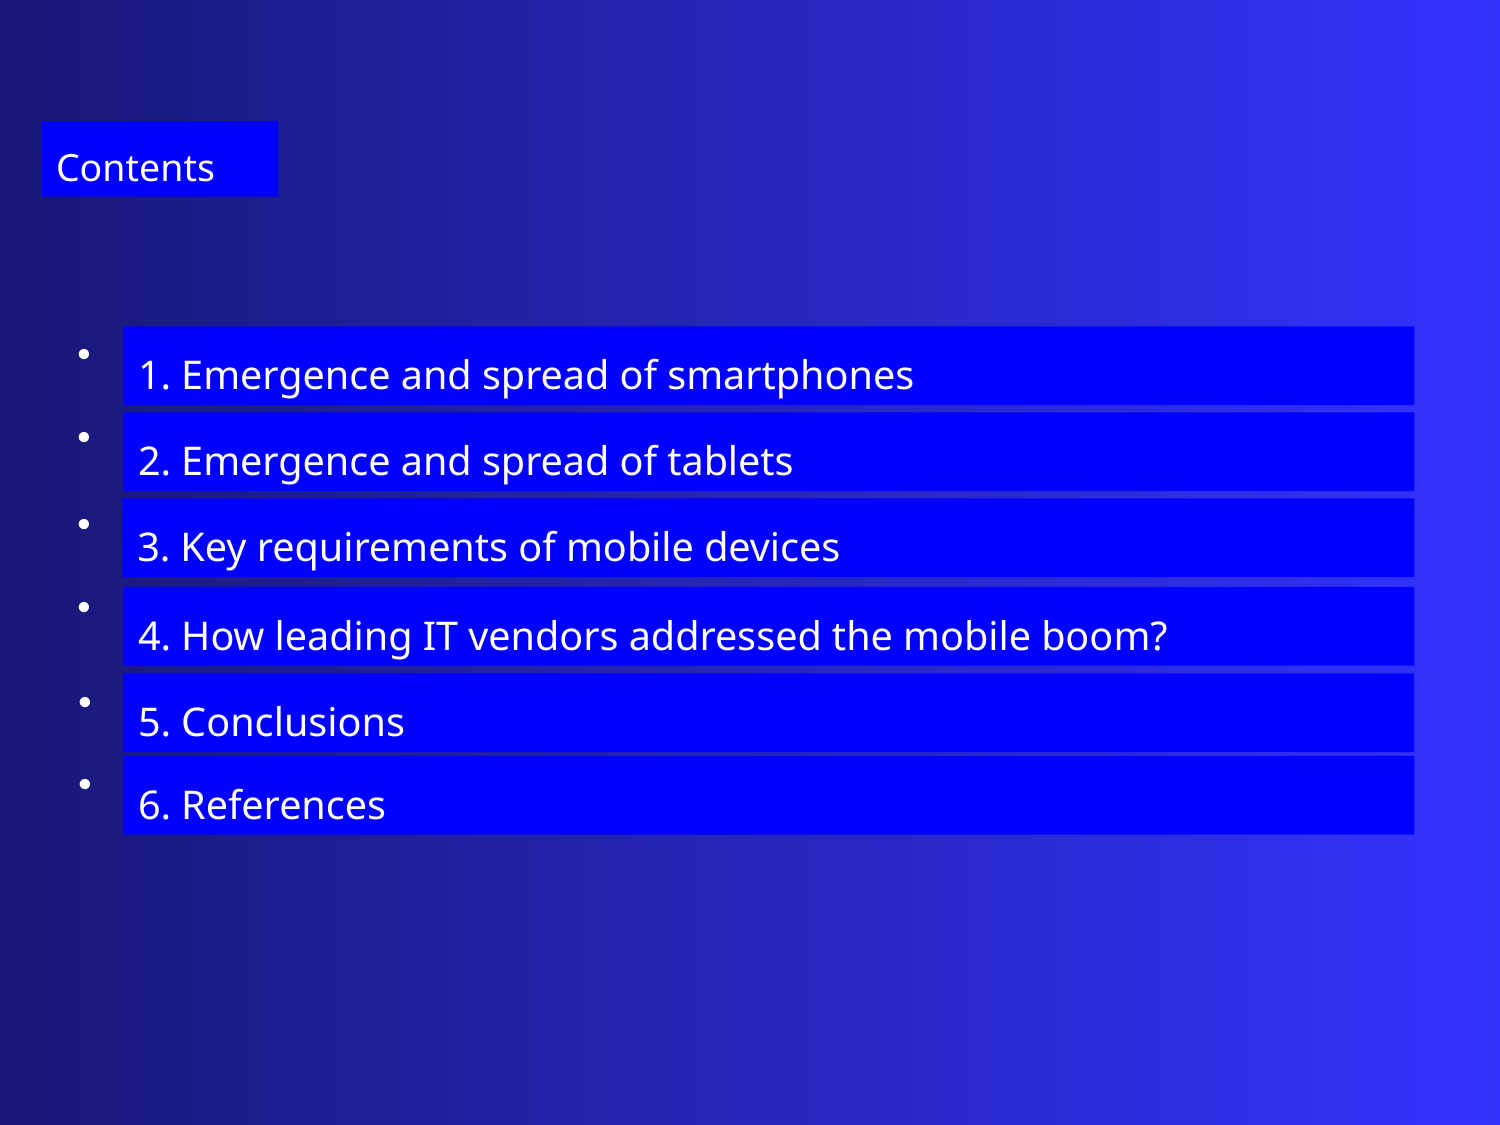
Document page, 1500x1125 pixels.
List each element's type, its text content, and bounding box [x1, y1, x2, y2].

text_box [1189, 835, 1194, 1125]
text_box 3. Key requirements of mobile devices [122, 498, 1415, 578]
text_box [62, 580, 117, 643]
text_box [1189, 578, 1194, 586]
text_box [63, 757, 118, 821]
text_box 4. How leading IT vendors addressed the mobile boom? [123, 586, 1415, 666]
text_box 5. Conclusions [123, 673, 1415, 753]
text_box [62, 498, 117, 561]
text_box 6. References [123, 755, 1415, 835]
text_box [920, 0, 924, 326]
text_box [62, 328, 117, 391]
text_box 1. Emergence and spread of smartphones [123, 326, 1415, 406]
text_box [920, 835, 924, 1125]
text_box [63, 675, 118, 738]
text_box [1189, 0, 1194, 326]
text_box [62, 410, 117, 474]
text_box 2. Emergence and spread of tablets [123, 412, 1415, 492]
text_box [967, 835, 971, 1125]
text_box [1301, 835, 1305, 1125]
text_box [1301, 0, 1305, 326]
text_box Contents [41, 121, 279, 197]
text_box [967, 0, 971, 326]
